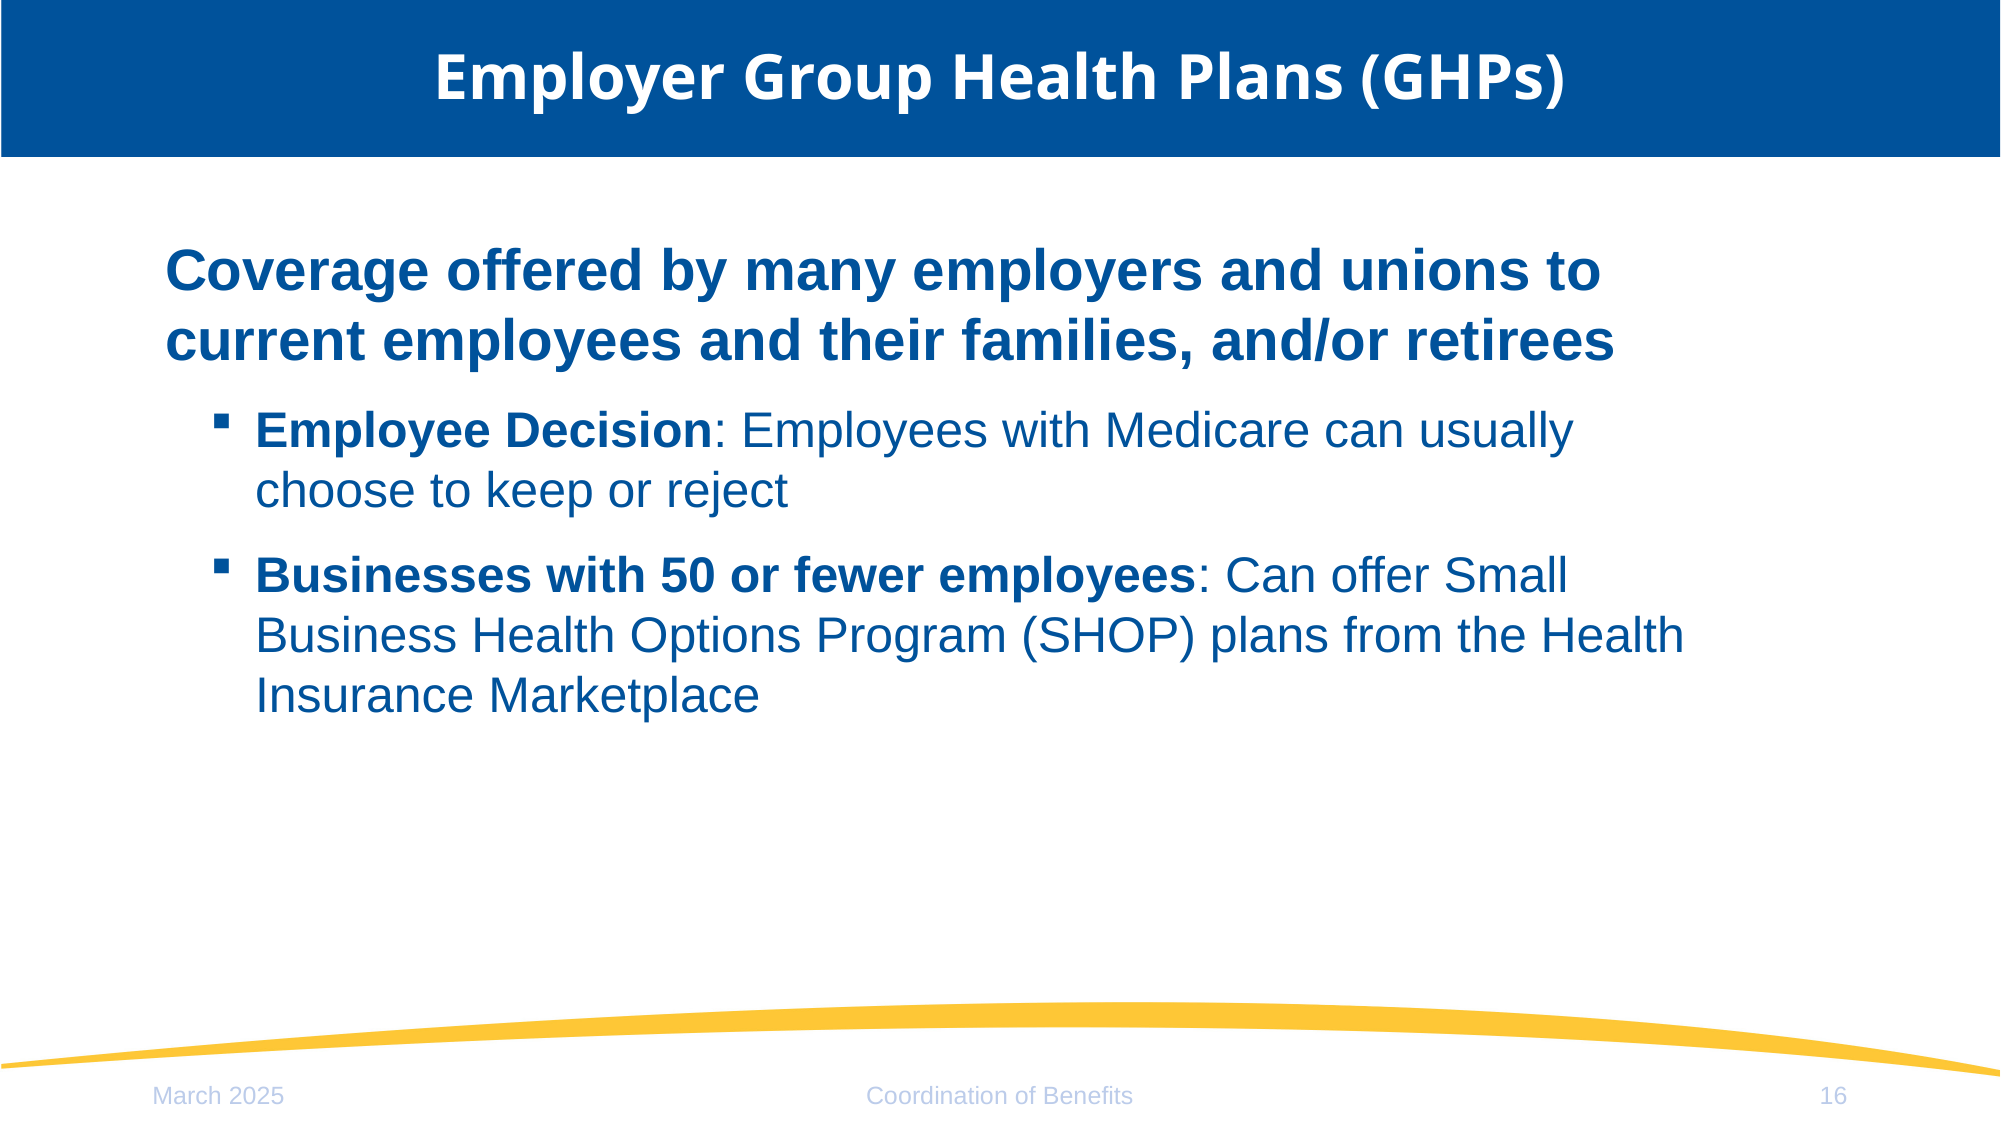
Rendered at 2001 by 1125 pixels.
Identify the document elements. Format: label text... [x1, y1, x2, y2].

title Employer Group Health Plans (GHPs) [0, 3, 2000, 155]
slide_number 16 [1412, 1065, 1863, 1125]
footer Coordination of Benefits [662, 1065, 1338, 1125]
picture [0, 0, 2001, 1125]
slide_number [137, 1065, 588, 1125]
list Coverage offered by many employers and unions to current employees and their families, and/or retirees Employee Decision: Employees with Medicare can usually choose to keep or reject Businesses with 50 or fewer employees: Can offer Small Business Health Options Program (SHOP) plans from the Health Insurance Marketplace [150, 224, 1764, 891]
